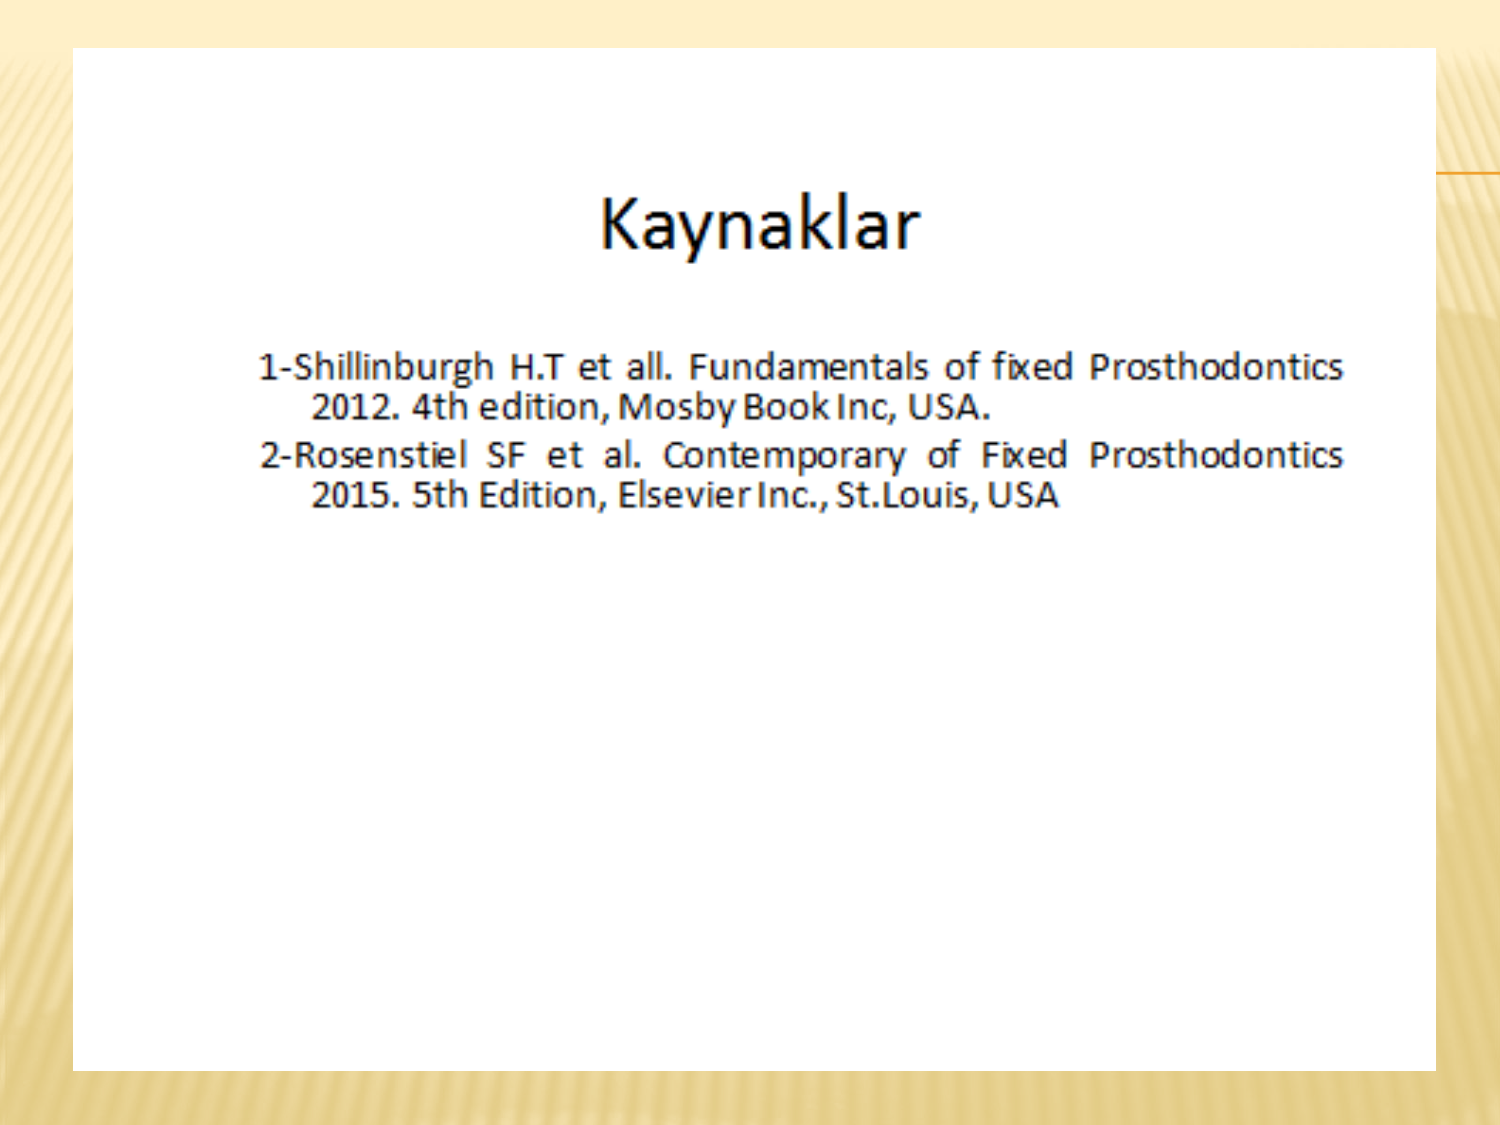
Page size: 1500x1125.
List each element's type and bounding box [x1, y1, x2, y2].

picture [72, 48, 1436, 1071]
